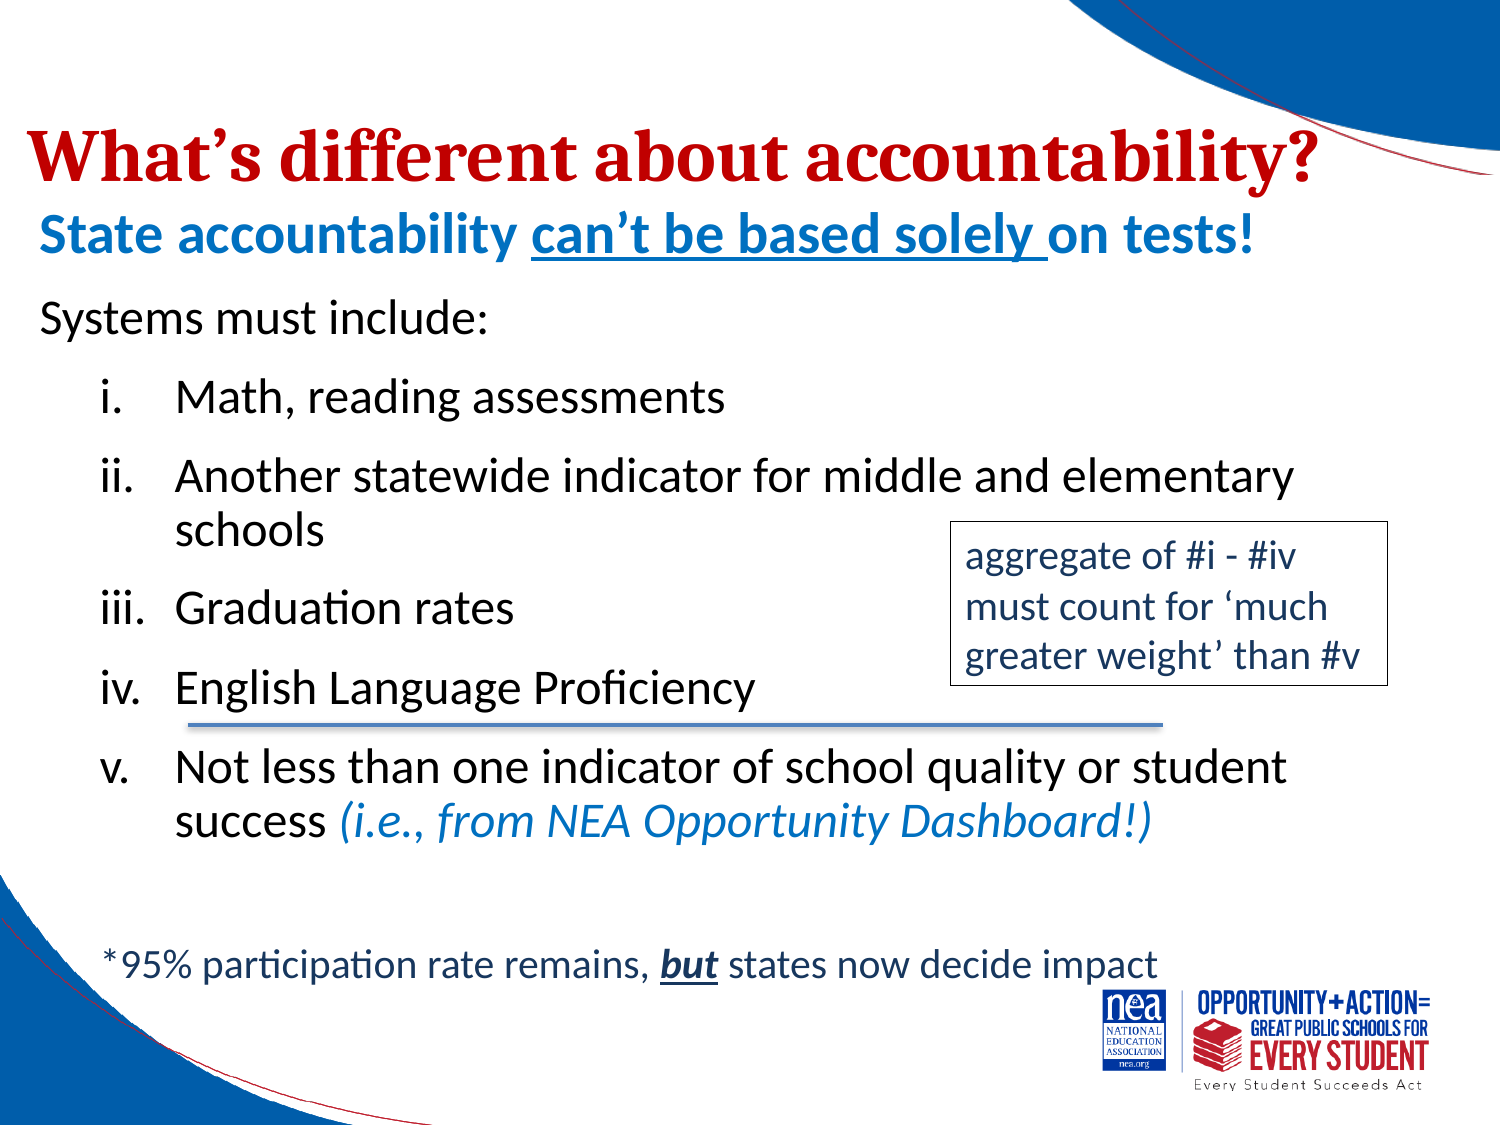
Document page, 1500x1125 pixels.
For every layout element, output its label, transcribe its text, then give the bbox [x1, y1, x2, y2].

picture [0, 874, 451, 1125]
picture [1067, 0, 1500, 176]
text_box State accountability can’t be based solely on tests! Systems must include: Math, reading assessments Another statewide indicator for middle and elementary schools Graduation rates English Language Proficiency Not less than one indicator of school quality or student success (i.e., from NEA Opportunity Dashboard!) *95% participation rate remains, but states now decide impact [24, 195, 1450, 996]
text_box What’s different about accountability? [12, 98, 1388, 238]
text_box aggregate of #i - #iv must count for ‘much greater weight’ than #v [949, 520, 1388, 686]
picture [1099, 985, 1438, 1092]
